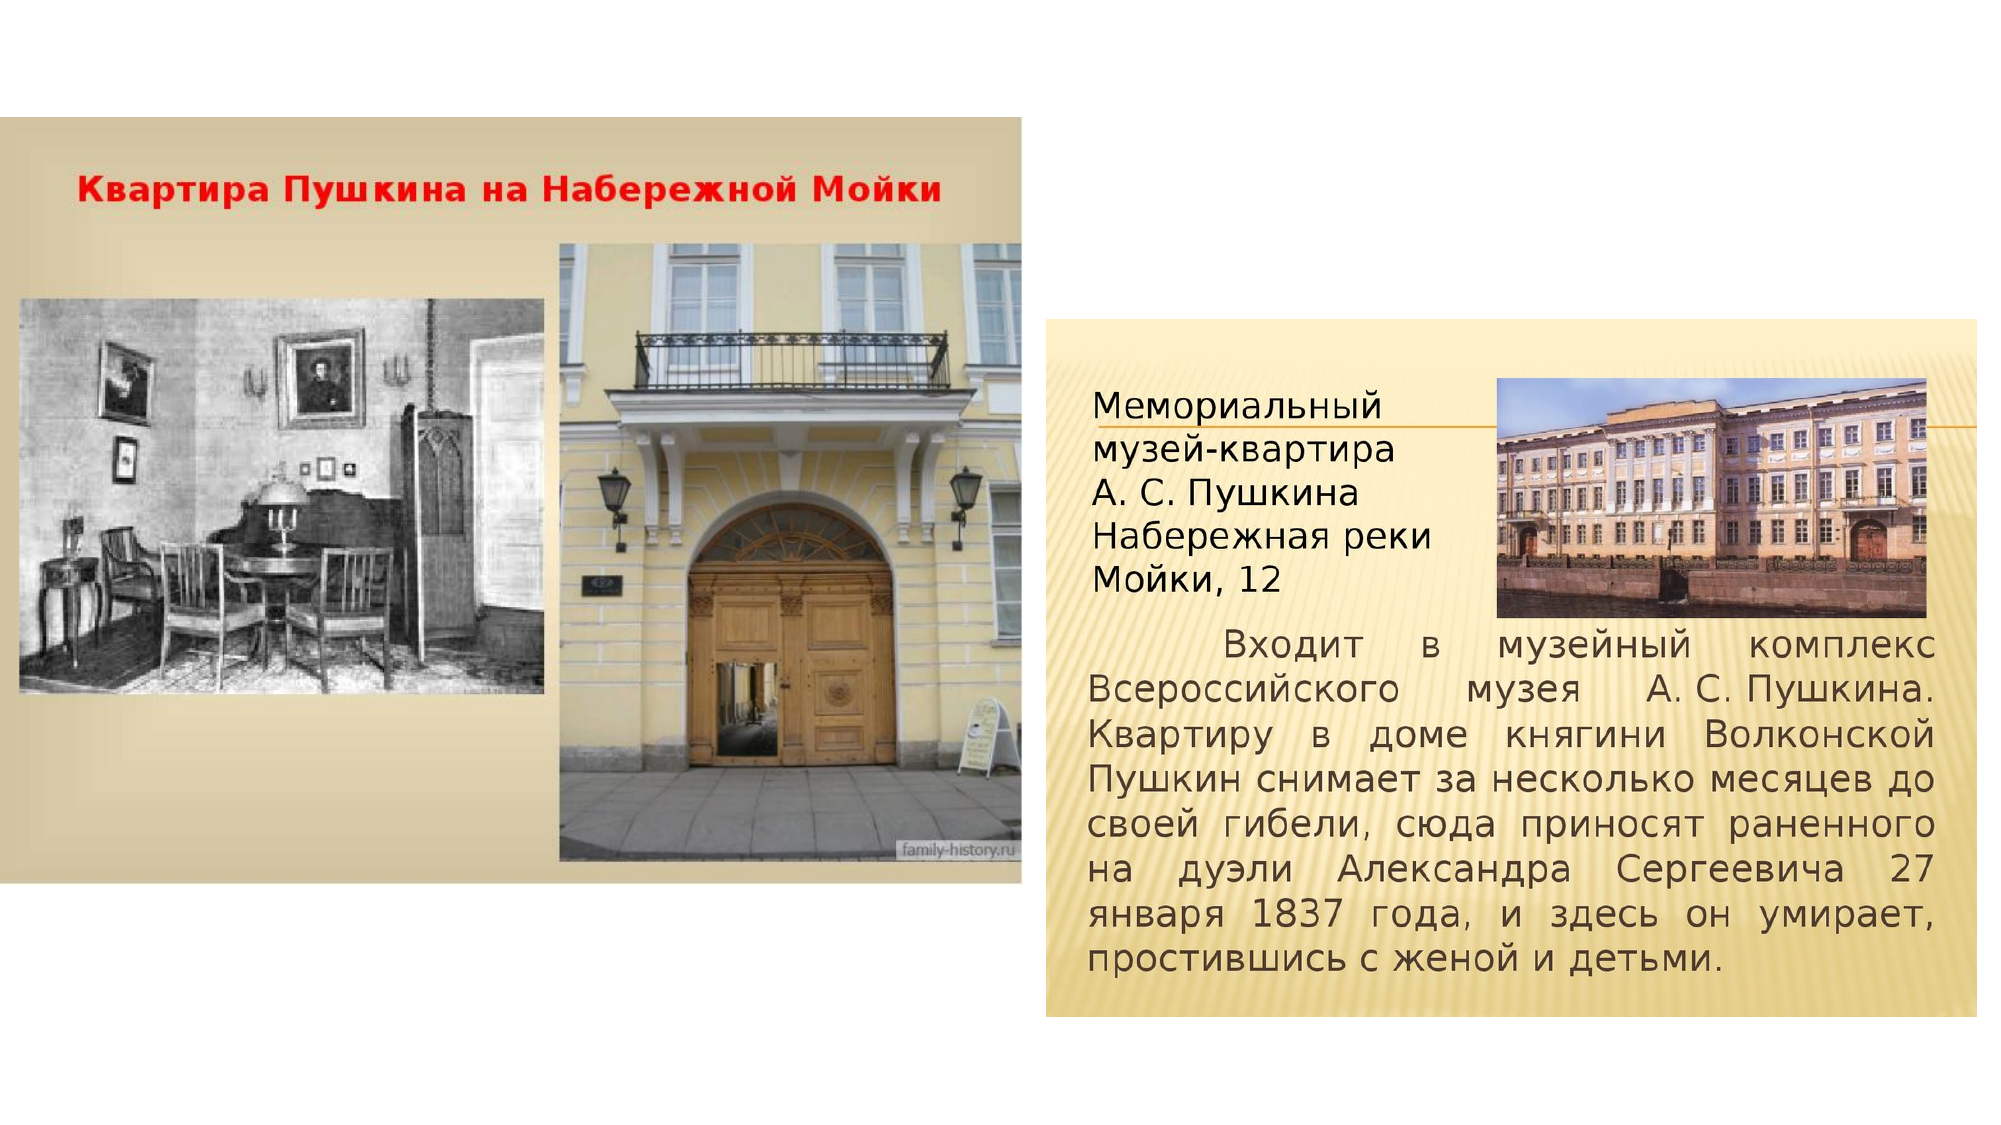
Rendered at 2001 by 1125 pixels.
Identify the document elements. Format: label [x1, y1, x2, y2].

list [1045, 319, 1977, 1018]
list [0, 117, 1023, 885]
